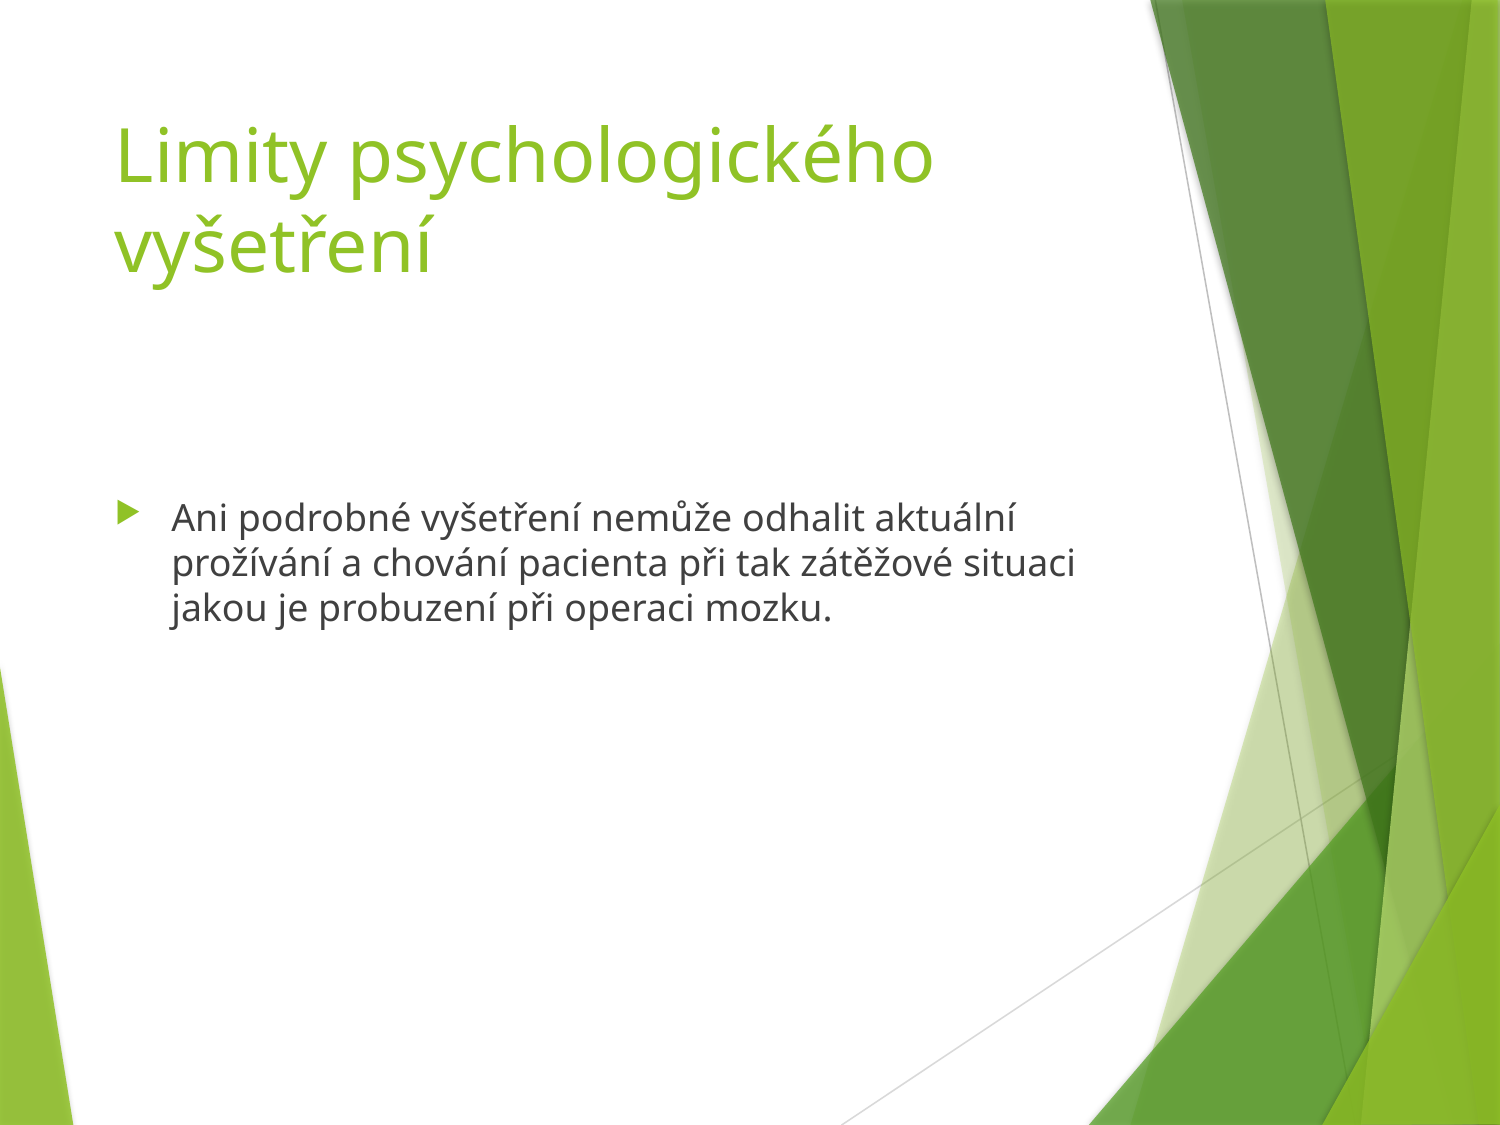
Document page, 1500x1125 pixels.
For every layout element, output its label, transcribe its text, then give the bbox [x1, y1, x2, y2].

title Limity psychologického vyšetření [99, 99, 1142, 317]
list Ani podrobné vyšetření nemůže odhalit aktuální prožívání a chování pacienta při tak zátěžové situaci jakou je probuzení při operaci mozku. [99, 354, 1142, 992]
